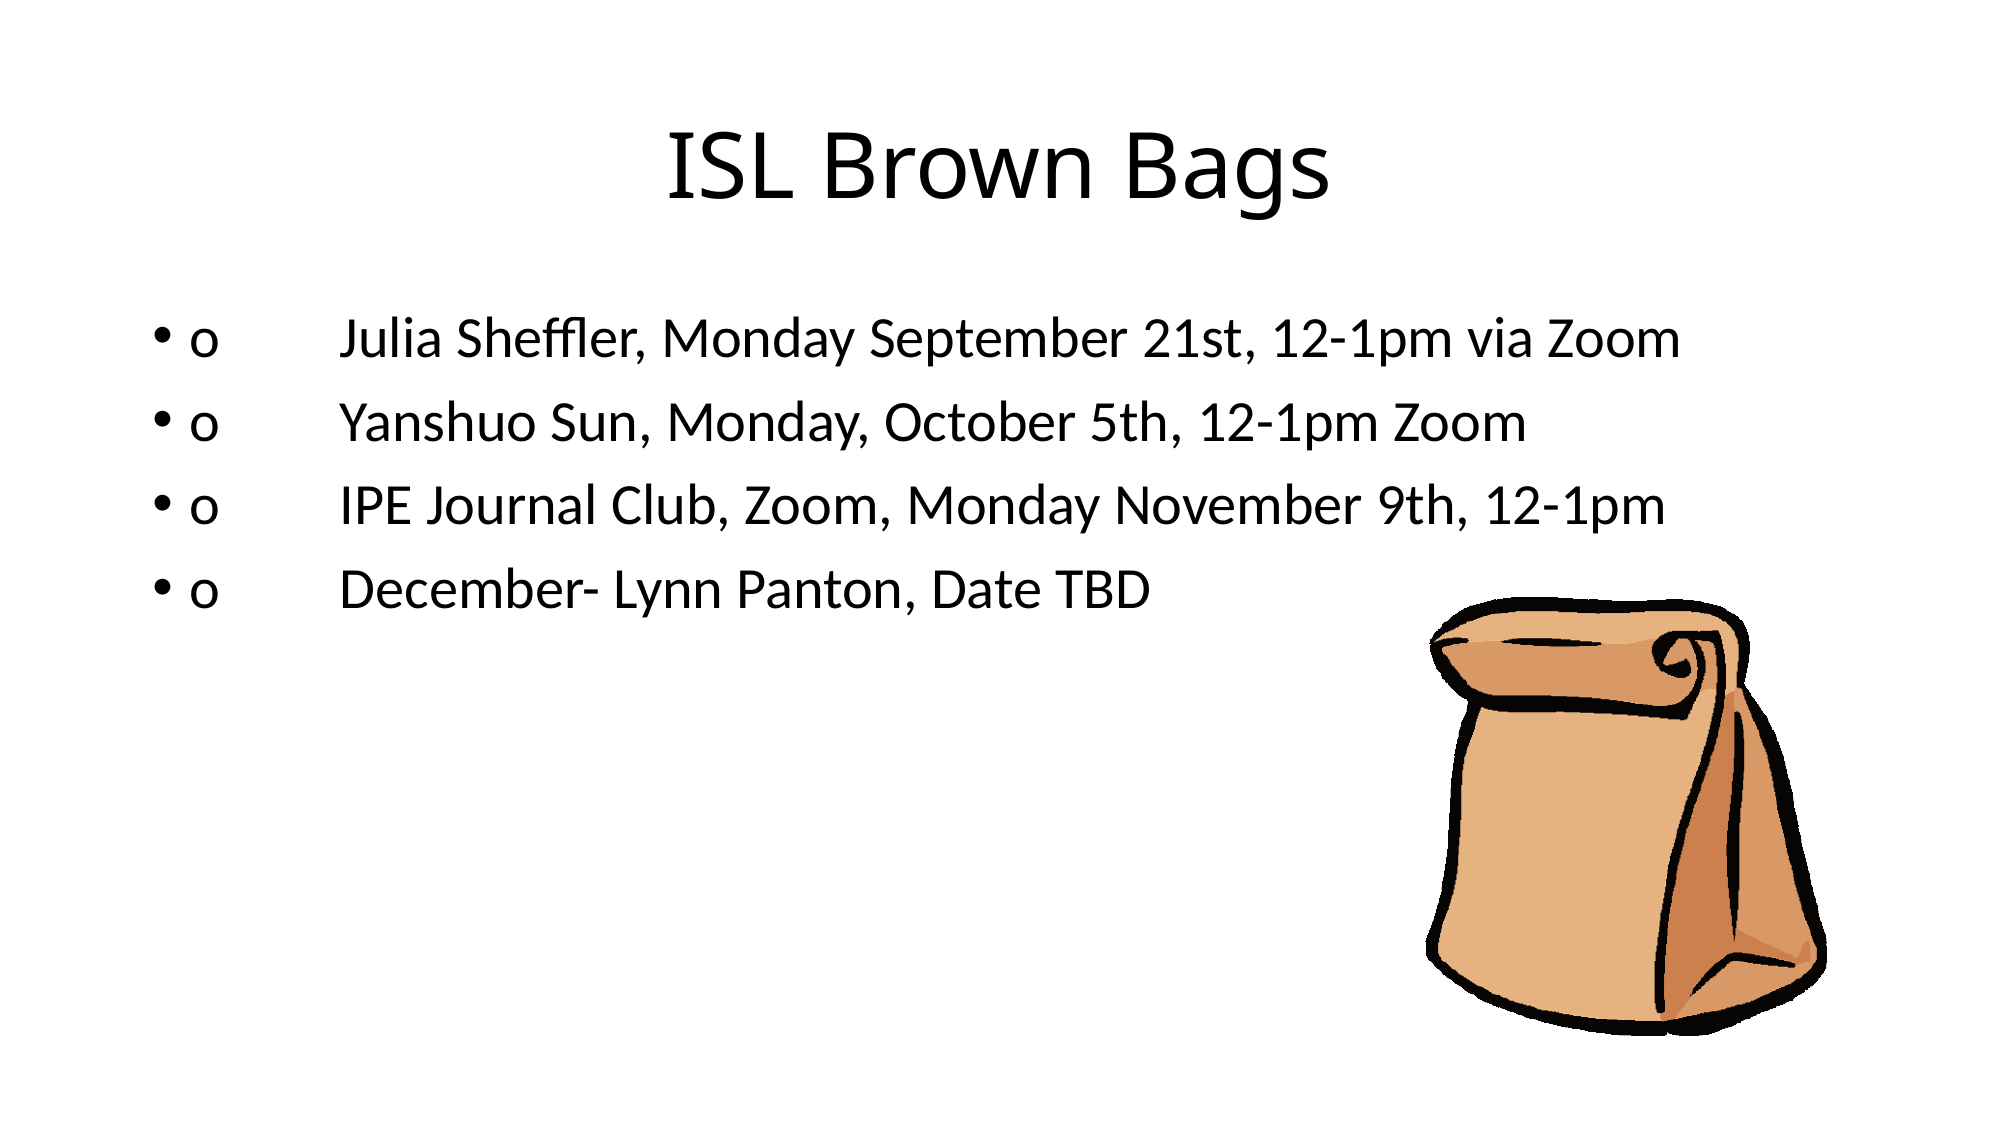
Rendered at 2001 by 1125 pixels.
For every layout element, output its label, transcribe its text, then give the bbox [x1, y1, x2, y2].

list o Julia Sheffler, Monday September 21st, 12-1pm via Zoom o Yanshuo Sun, Monday, October 5th, 12-1pm Zoom o IPE Journal Club, Zoom, Monday November 9th, 12-1pm o December- Lynn Panton, Date TBD [137, 299, 1863, 1014]
title ISL Brown Bags [137, 59, 1863, 278]
picture [1424, 597, 1827, 1036]
